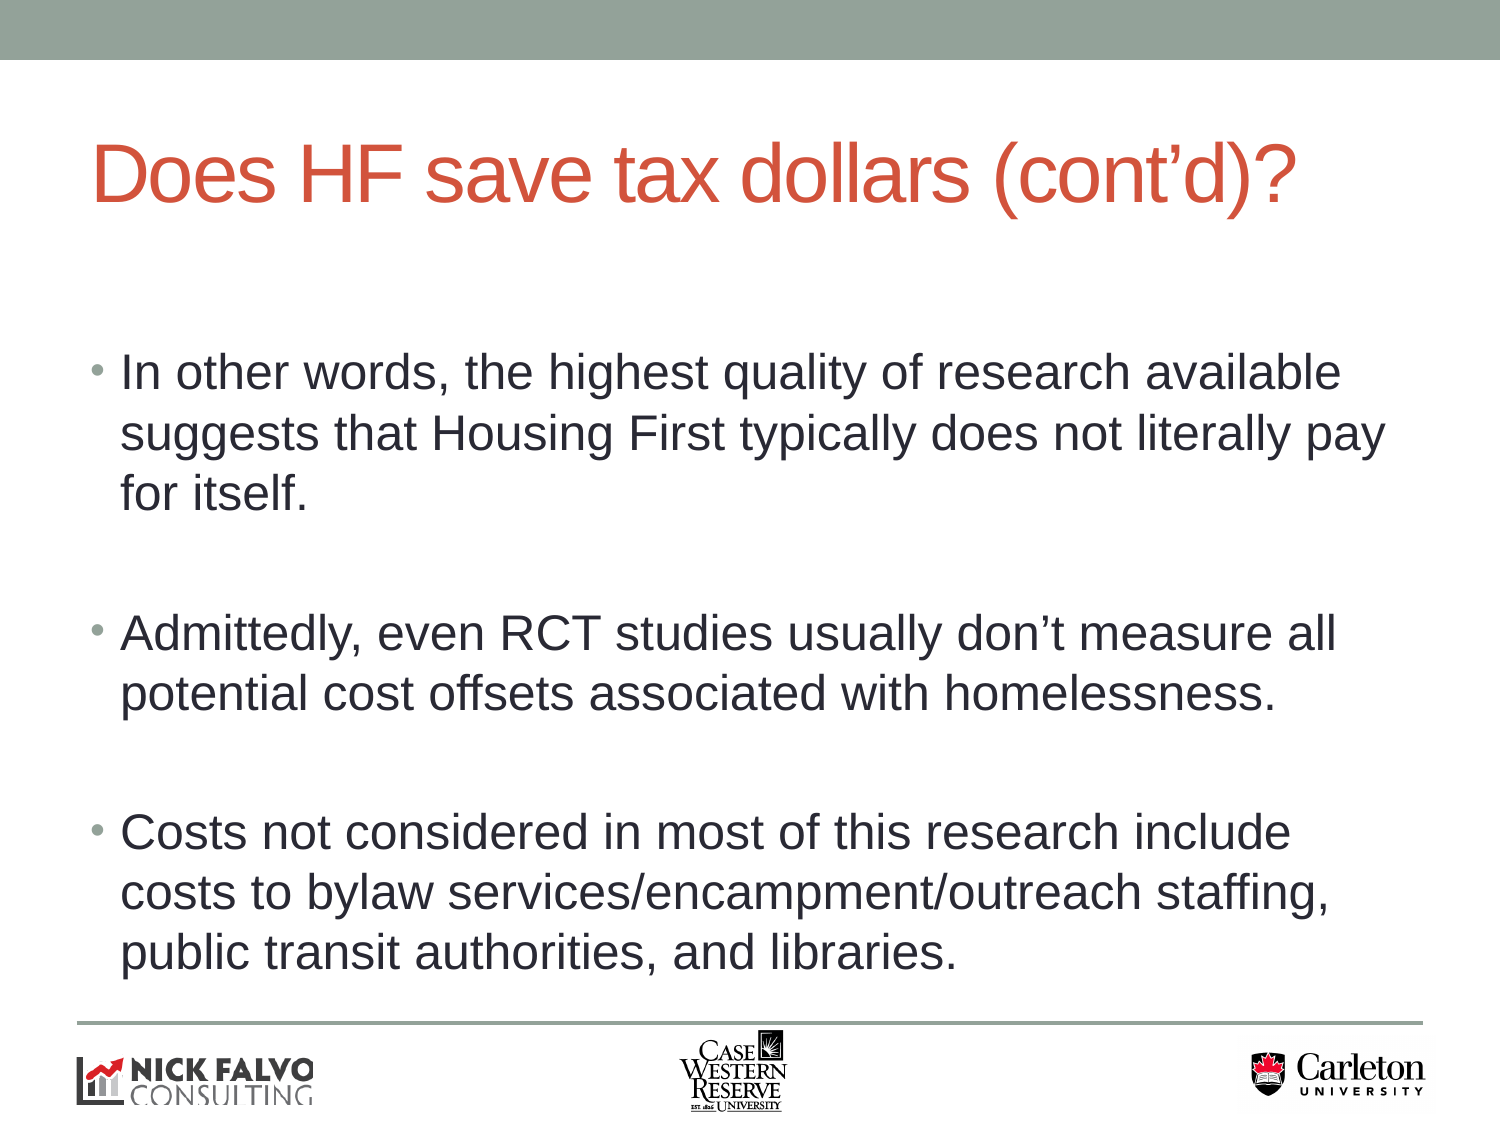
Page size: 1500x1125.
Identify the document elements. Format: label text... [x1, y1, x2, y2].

picture [1237, 1035, 1436, 1114]
title Does HF save tax dollars (cont’d)? [75, 87, 1425, 250]
list In other words, the highest quality of research available suggests that Housing First typically does not literally pay for itself. Admittedly, even RCT studies usually don’t measure all potential cost offsets associated with homelessness. Costs not considered in most of this research include costs to bylaw services/encampment/outreach staffing, public transit authorities, and libraries. [75, 262, 1425, 988]
picture [679, 1030, 793, 1120]
